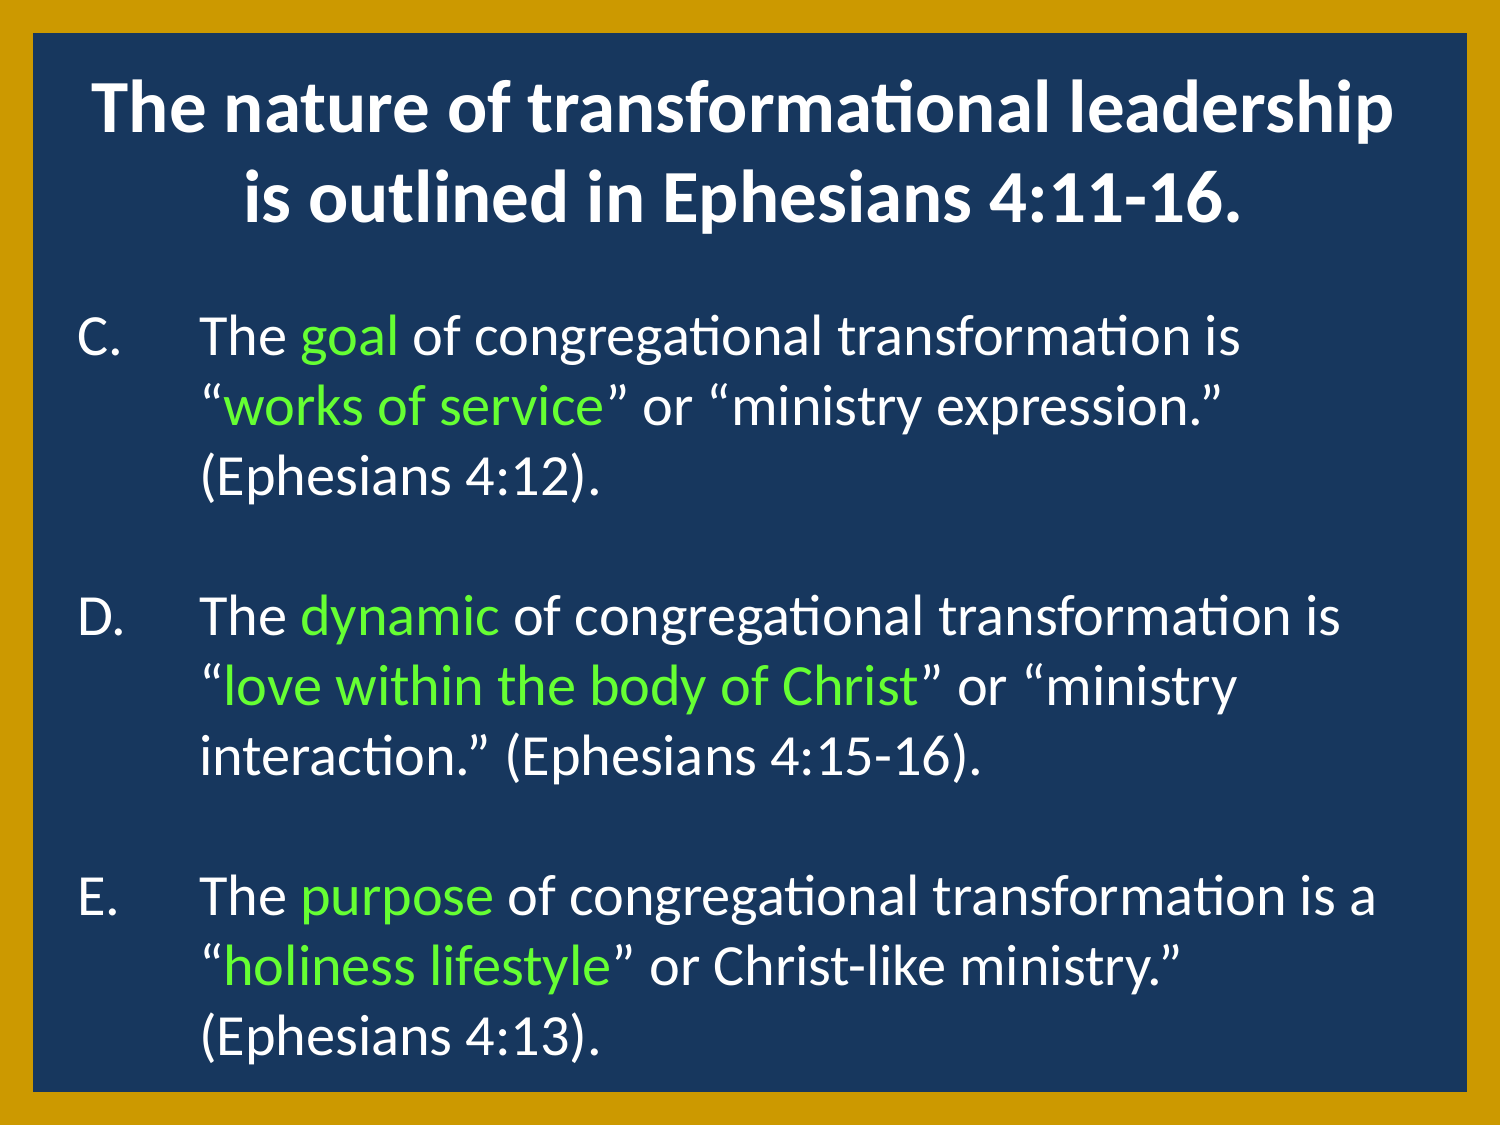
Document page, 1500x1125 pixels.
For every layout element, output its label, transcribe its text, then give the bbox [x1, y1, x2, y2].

text_box [10, 10, 1490, 1115]
text_box The nature of transformational leadership is outlined in Ephesians 4:11-16. The goal of congregational transformation is “works of service” or “ministry expression.” (Ephesians 4:12). The dynamic of congregational transformation is “love within the body of Christ” or “ministry interaction.” (Ephesians 4:15-16). The purpose of congregational transformation is a “holiness lifestyle” or Christ-like ministry.” (Ephesians 4:13). [62, 50, 1425, 1075]
